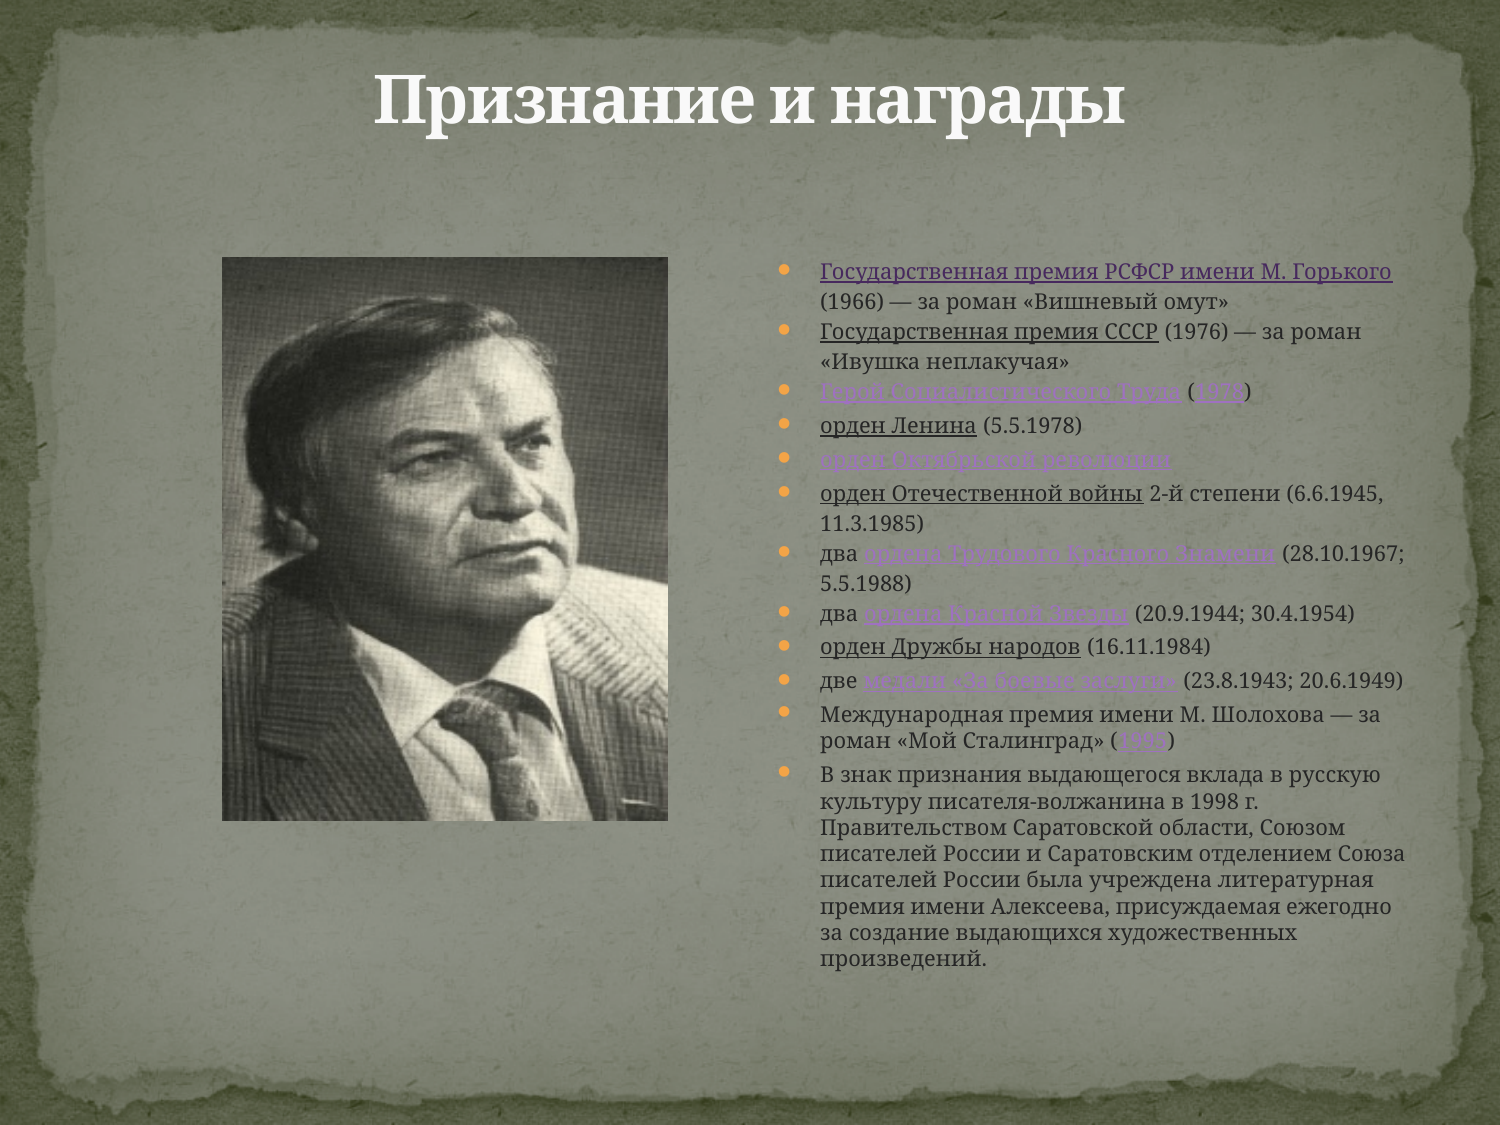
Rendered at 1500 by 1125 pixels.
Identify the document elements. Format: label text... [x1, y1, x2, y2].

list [224, 259, 667, 820]
list Государственная премия РСФСР имени М. Горького (1966) — за роман «Вишневый омут» Государственная премия СССР (1976) — за роман «Ивушка неплакучая» Герой Социалистического Труда (1978) орден Ленина (5.5.1978) орден Октябрьской революции орден Отечественной войны 2-й степени (6.6.1945, 11.3.1985) два ордена Трудового Красного Знамени (28.10.1967; 5.5.1988) два ордена Красной Звезды (20.9.1944; 30.4.1954) орден Дружбы народов (16.11.1984) две медали «За боевые заслуги» (23.8.1943; 20.6.1949) Международная премия имени М. Шолохова — за роман «Мой Сталинград» (1995) В знак признания выдающегося вклада в русскую культуру писателя-волжанина в 1998 г. Правительством Саратовской области, Союзом писателей России и Саратовским отделением Союза писателей России была учреждена литературная премия имени Алексеева, присуждаемая ежегодно за создание выдающихся художественных произведений. [762, 249, 1429, 1000]
title Признание и награды [74, 46, 1425, 225]
